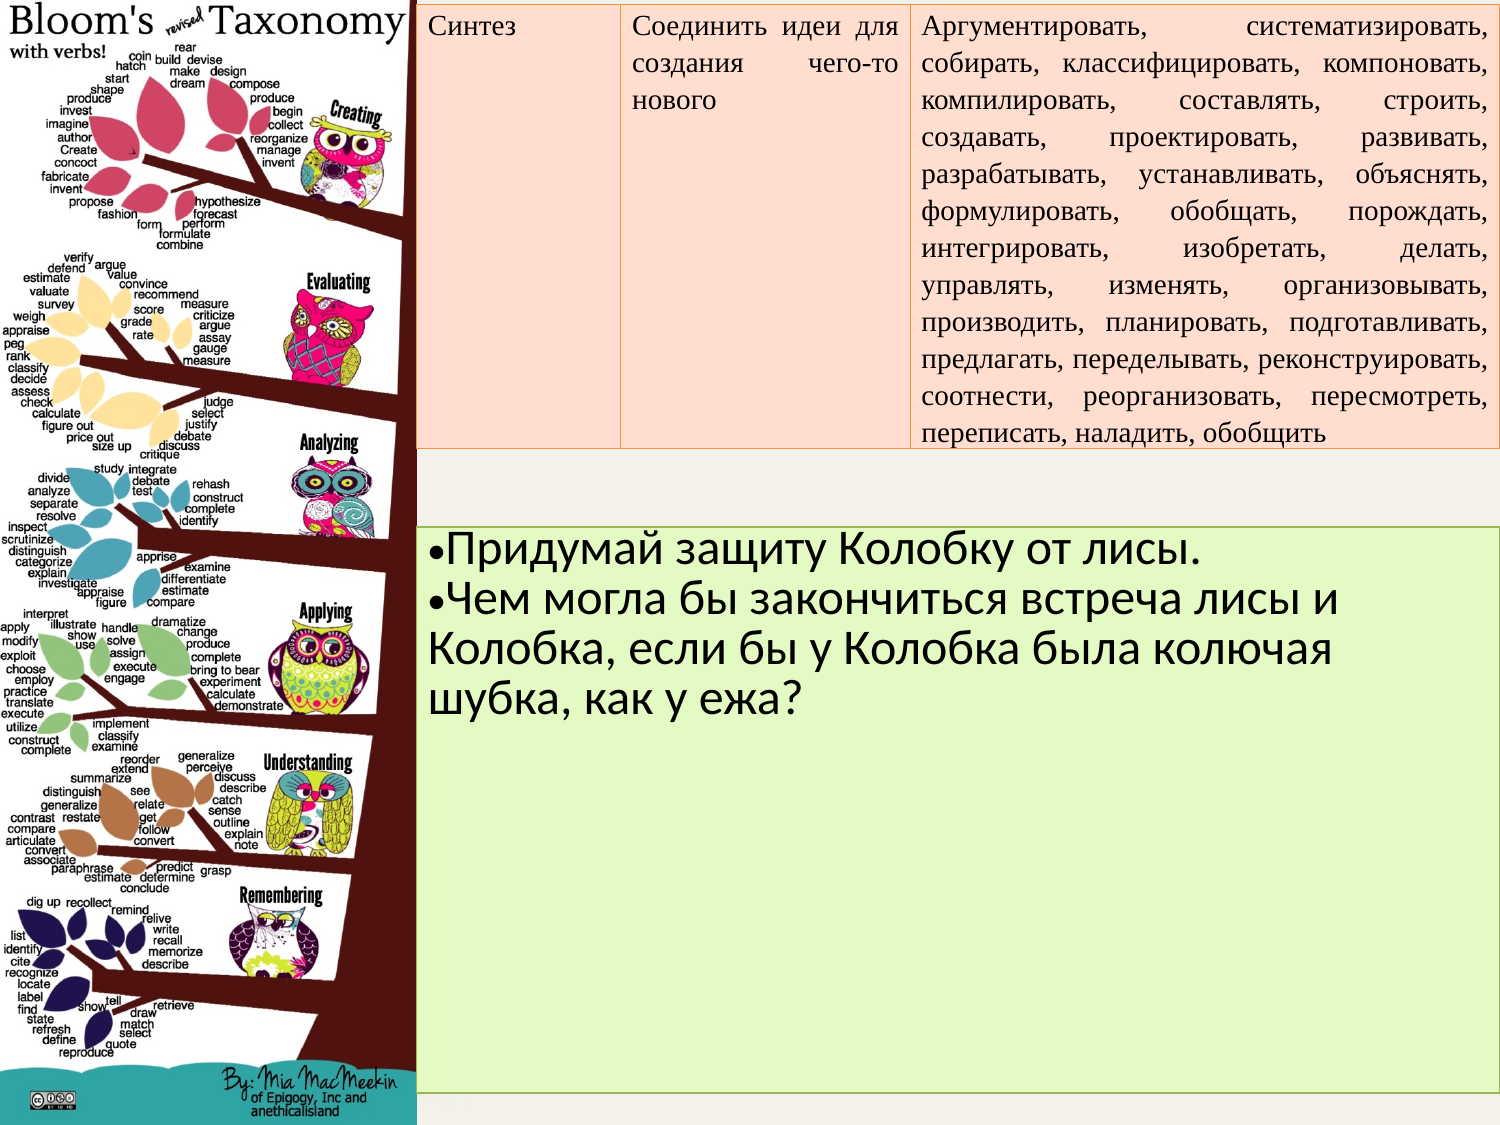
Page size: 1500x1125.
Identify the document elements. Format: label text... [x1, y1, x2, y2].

table_header Аргументировать, систематизировать, собирать, классифицировать, компоновать, компилировать, составлять, строить, создавать, проектировать, развивать, разрабатывать, устанавливать, объяснять, формулировать, обобщать, порождать, интегрировать, изобретать, делать, управлять, изменять, организовывать, производить, планировать, подготавливать, предлагать, переделывать, реконструировать, соотнести, реорганизовать, пересмотреть, переписать, наладить, обобщить [911, 5, 1499, 448]
table_header Придумай защиту Колобку от лисы. Чем могла бы закончиться встреча лисы и Колобка, если бы у Колобка была колючая шубка, как у ежа? [421, 528, 1499, 1092]
table_header Синтез [421, 5, 620, 448]
picture [0, 0, 1500, 1125]
table_header Соединить идеи для создания чего-то нового [621, 5, 910, 448]
